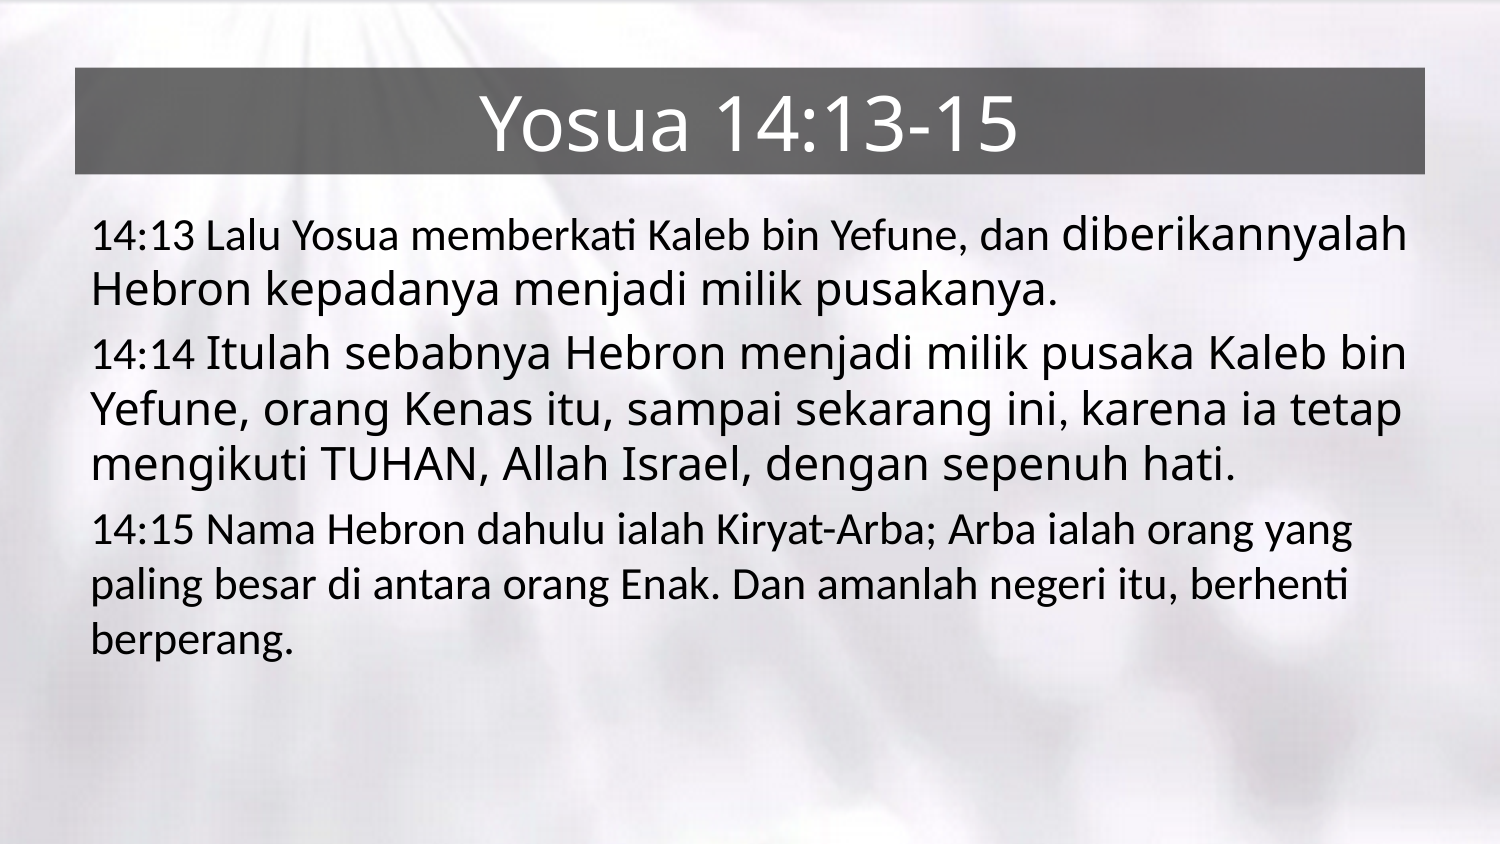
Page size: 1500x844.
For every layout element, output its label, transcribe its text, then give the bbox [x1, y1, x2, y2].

list 14:13 Lalu Yosua memberkati Kaleb bin Yefune, dan diberikannyalah Hebron kepadanya menjadi milik pusakanya. 14:14 Itulah sebabnya Hebron menjadi milik pusaka Kaleb bin Yefune, orang Kenas itu, sampai sekarang ini, karena ia tetap mengikuti TUHAN, Allah Israel, dengan sepenuh hati. 14:15 Nama Hebron dahulu ialah Kiryat-Arba; Arba ialah orang yang paling besar di antara orang Enak. Dan amanlah negeri itu, berhenti berperang. [75, 196, 1425, 754]
picture [0, 0, 1500, 844]
title Yosua 14:13-15 [75, 67, 1425, 175]
